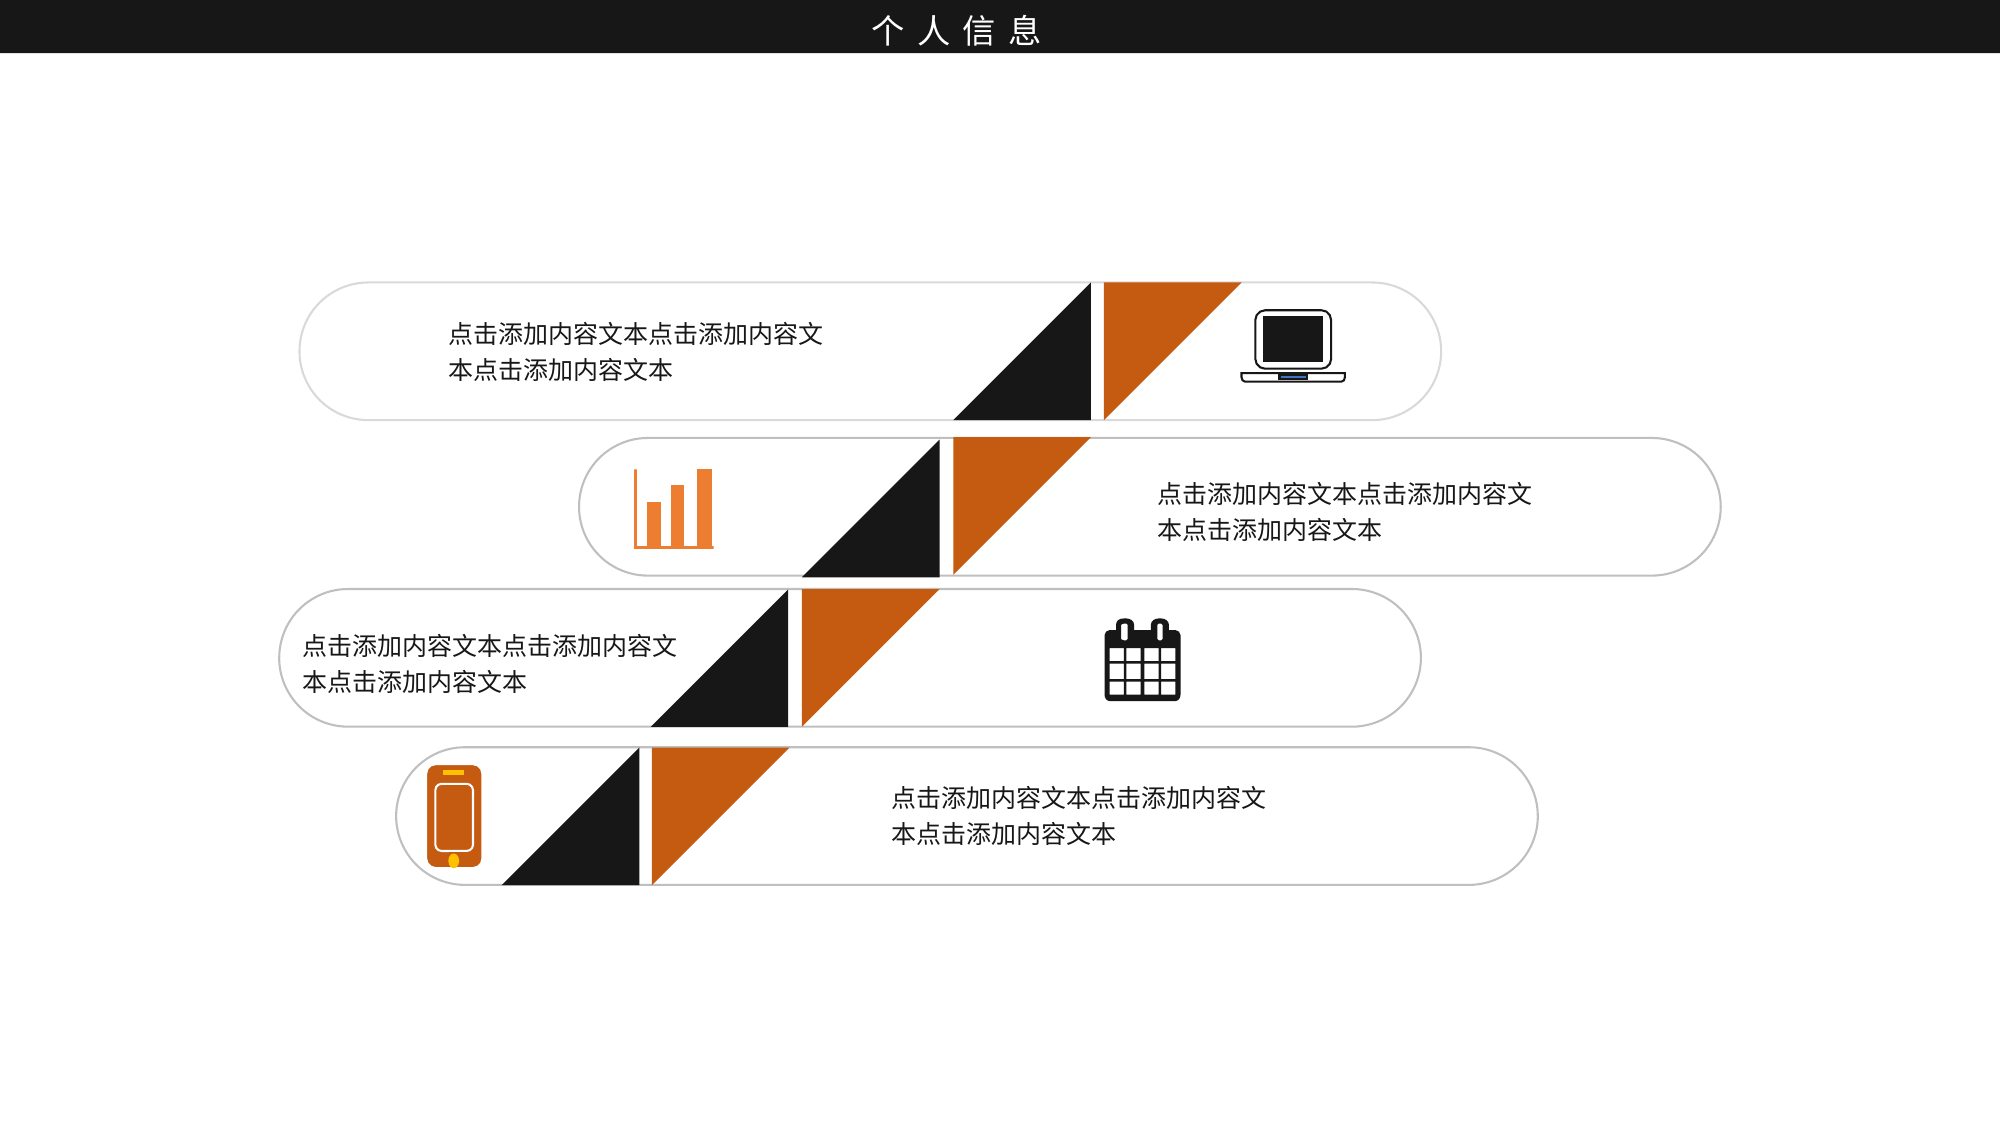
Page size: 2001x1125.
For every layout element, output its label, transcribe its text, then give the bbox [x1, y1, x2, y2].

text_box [279, 282, 1721, 886]
text_box 个人信息 [856, 2, 1222, 57]
text_box [0, 0, 2000, 54]
